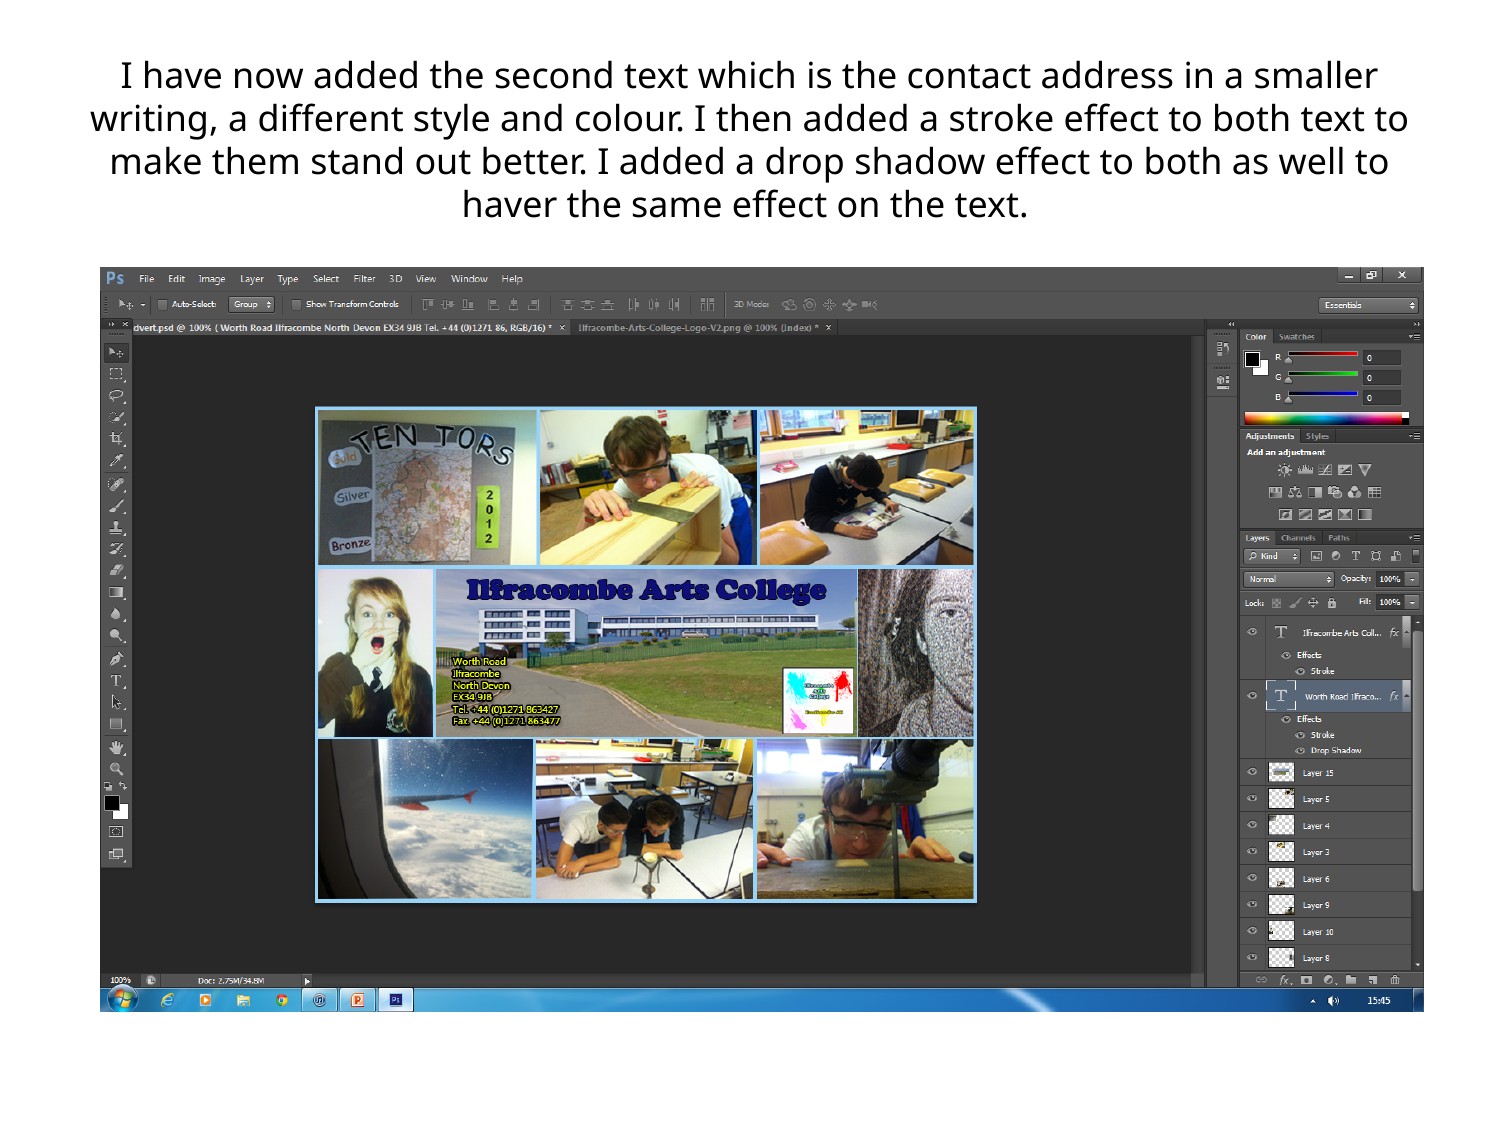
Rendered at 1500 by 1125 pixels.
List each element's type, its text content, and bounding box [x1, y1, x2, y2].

picture [100, 266, 1424, 1012]
title I have now added the second text which is the contact address in a smaller writing, a different style and colour. I then added a stroke effect to both text to make them stand out better. I added a drop shadow effect to both as well to haver the same effect on the text. [75, 45, 1425, 233]
